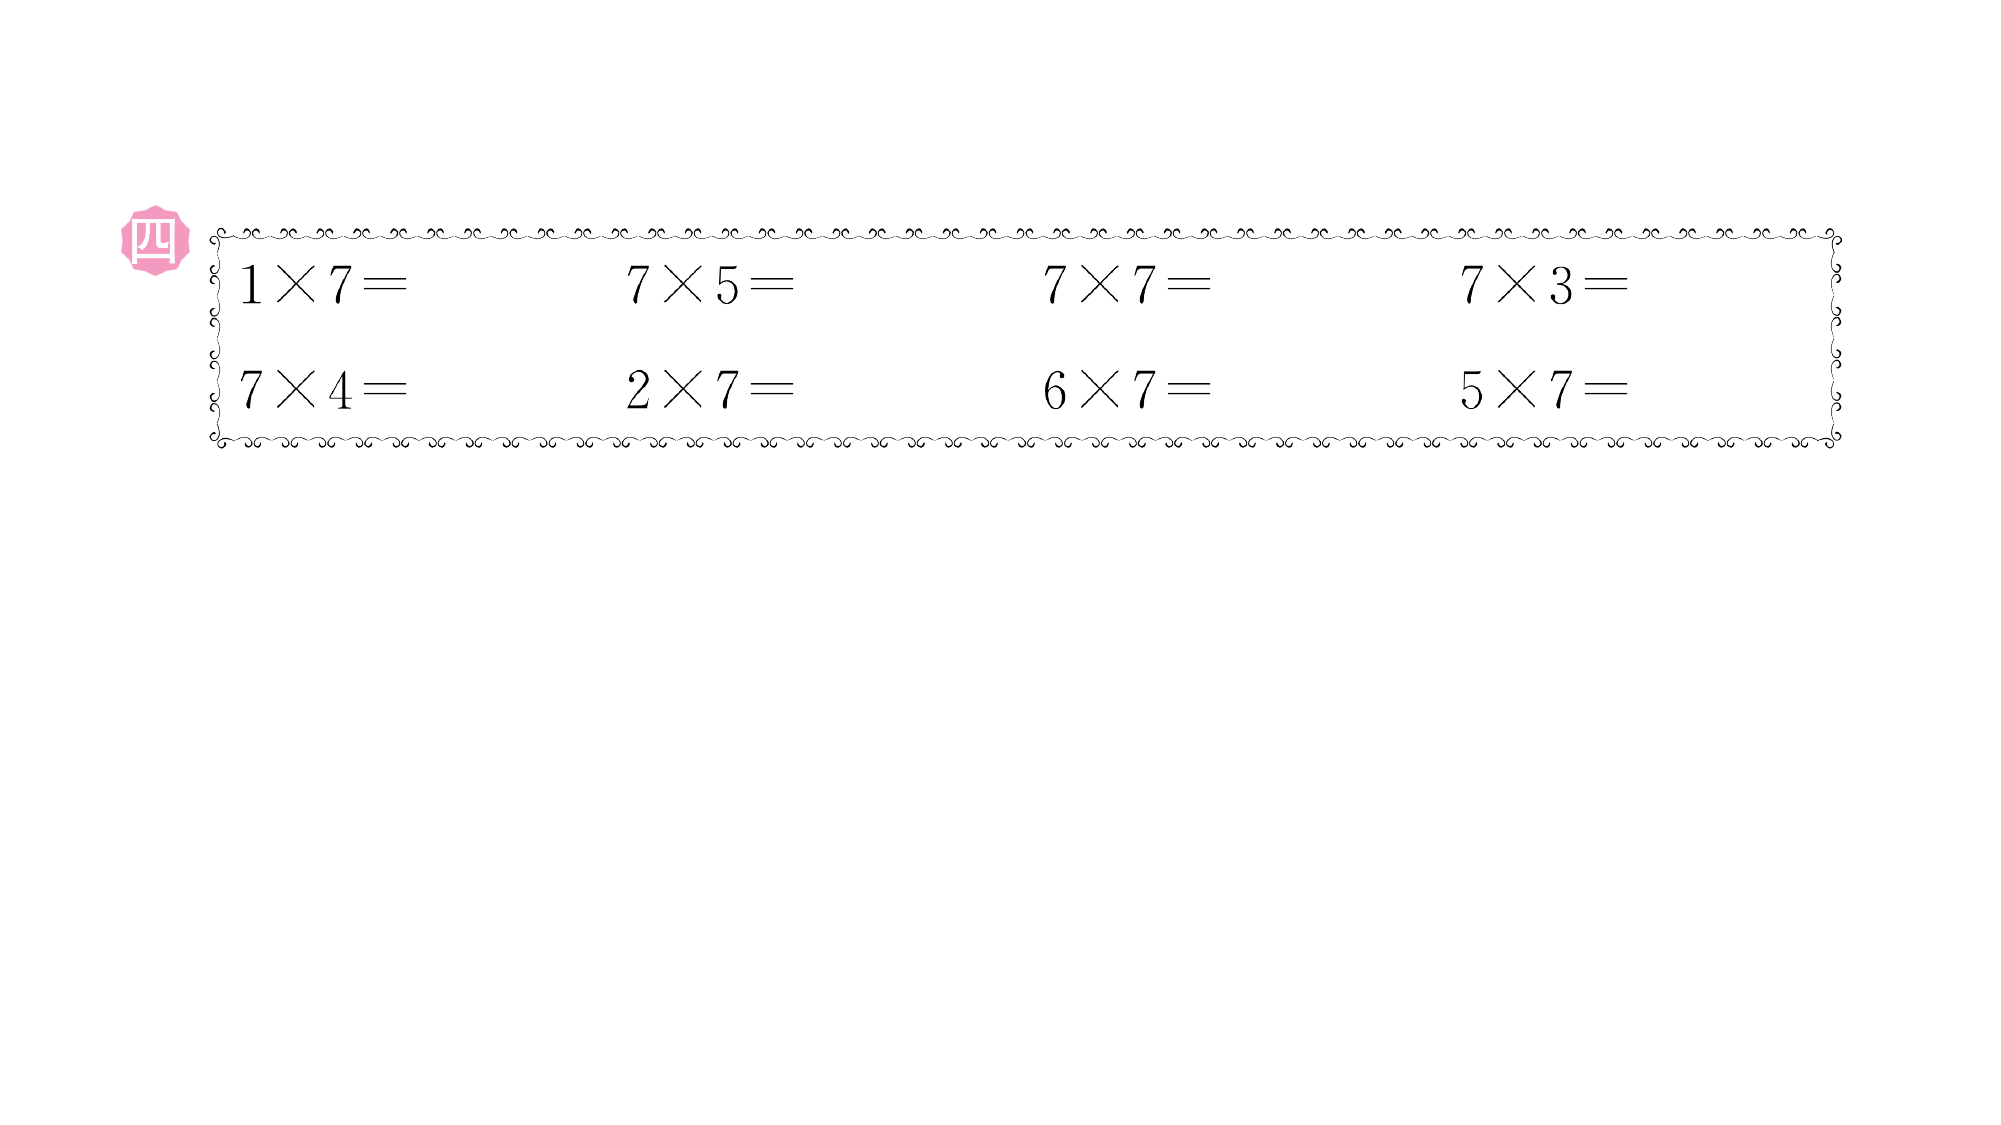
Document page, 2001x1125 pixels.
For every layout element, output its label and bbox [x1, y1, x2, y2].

picture [118, 177, 2000, 459]
